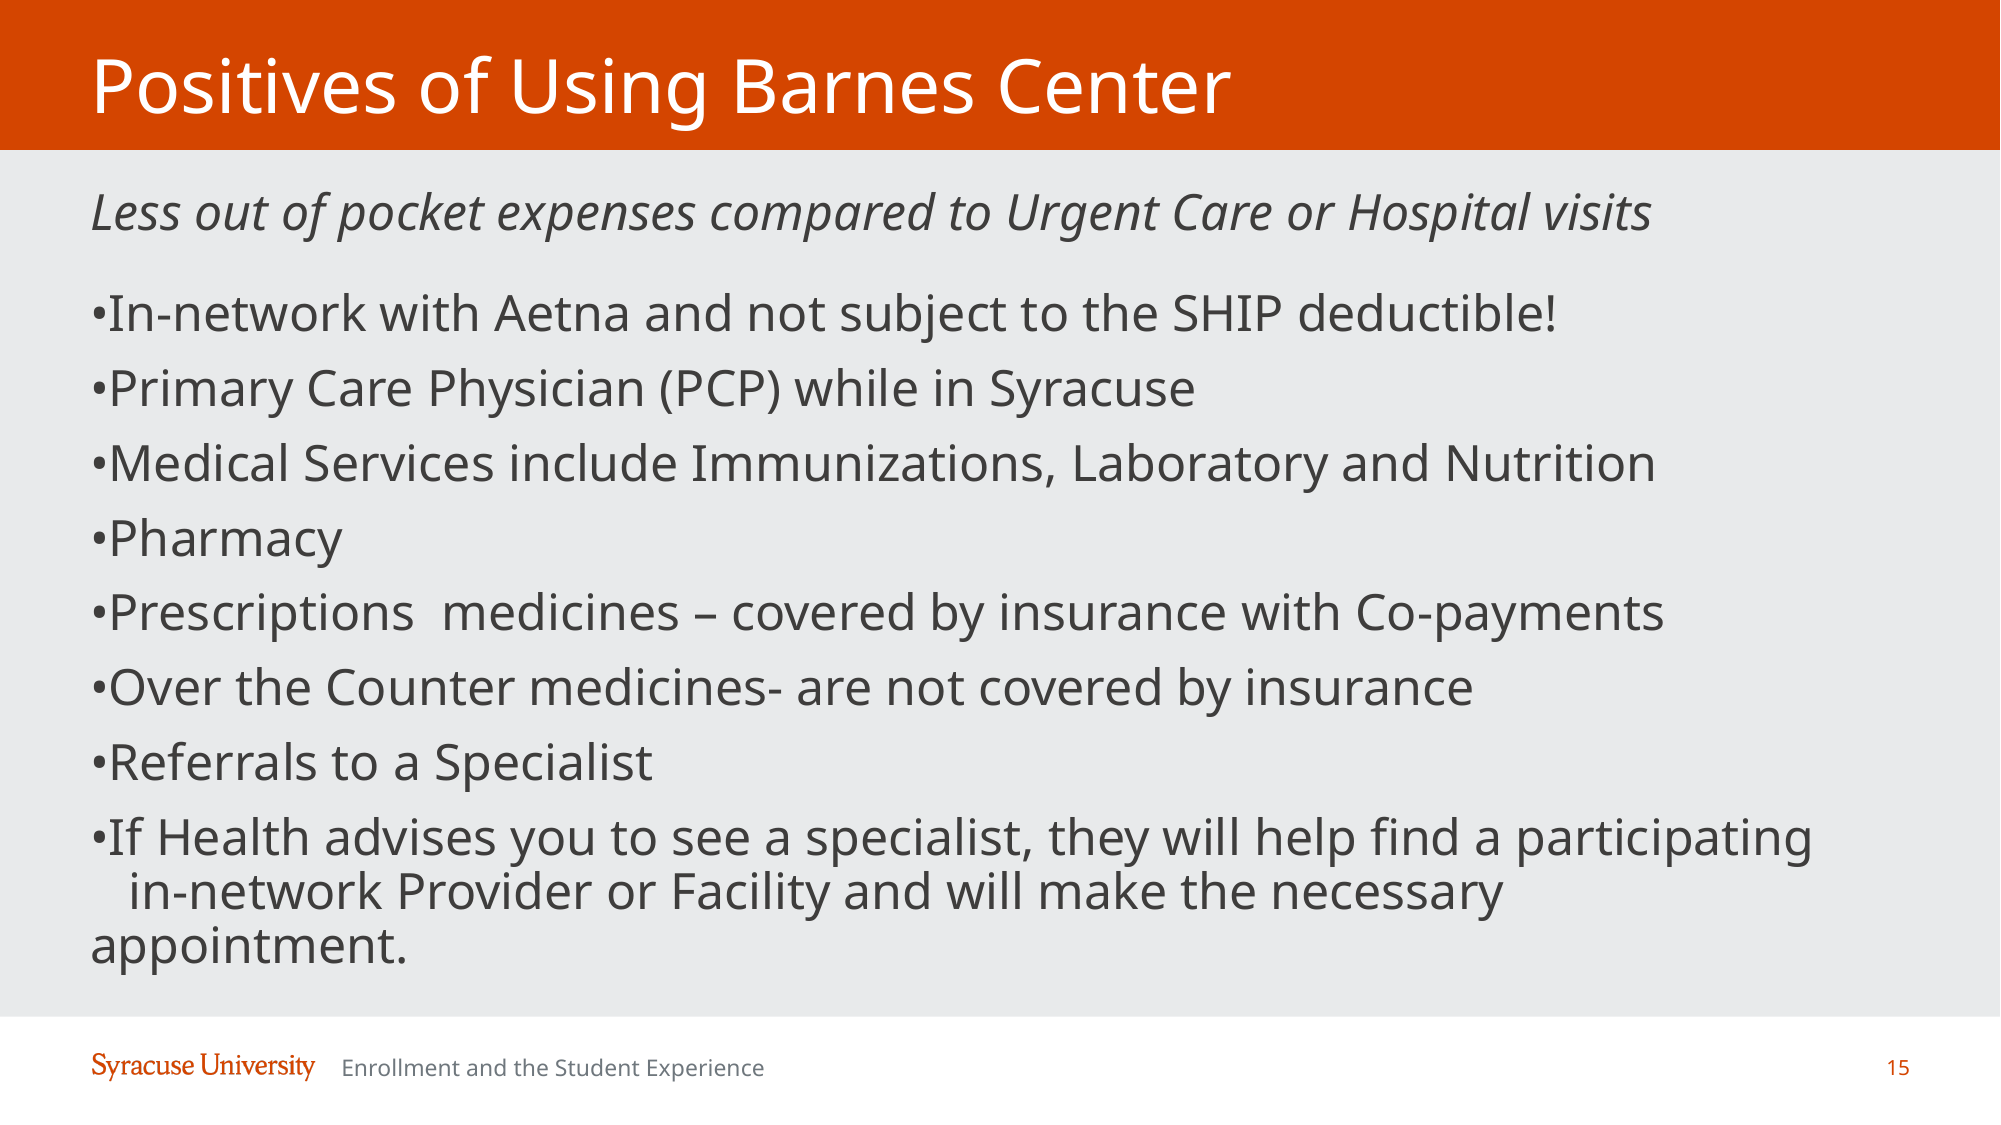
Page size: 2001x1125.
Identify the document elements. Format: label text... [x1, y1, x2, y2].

list Enrollment and the Student Experience [326, 1039, 1788, 1099]
slide_number 15 [1787, 1038, 1925, 1099]
picture [91, 1052, 316, 1082]
list Less out of pocket expenses compared to Urgent Care or Hospital visits [75, 179, 1857, 231]
title Positives of Using Barnes Center [75, 41, 1925, 146]
list •In-network with Aetna and not subject to the SHIP deductible! •Primary Care Physician (PCP) while in Syracuse •Medical Services include Immunizations, Laboratory and Nutrition •Pharmacy •Prescriptions medicines – covered by insurance with Co-payments •Over the Counter medicines- are not covered by insurance •Referrals to a Specialist •If Health advises you to see a specialist, they will help find a participating in-network Provider or Facility and will make the necessary appointment. [75, 280, 1846, 933]
